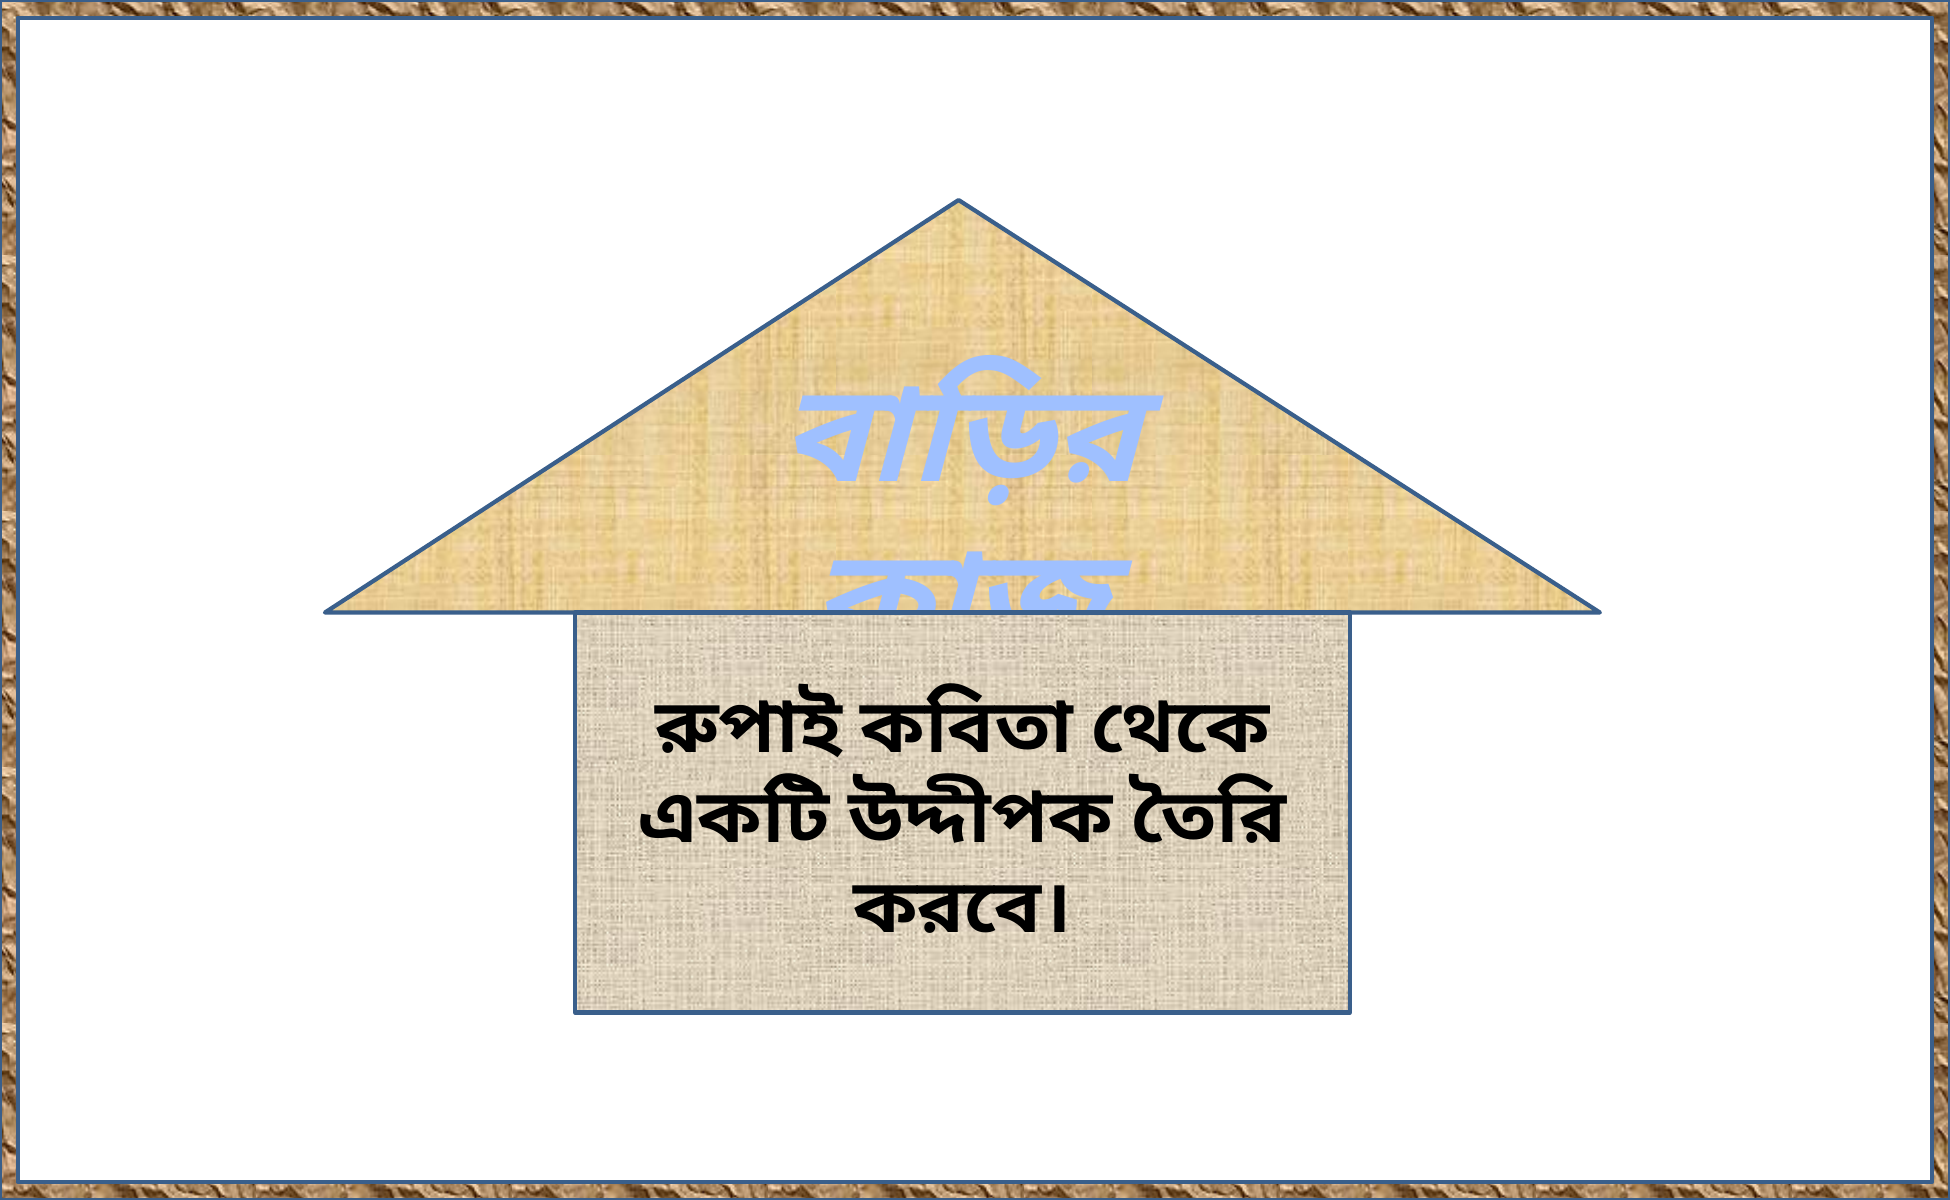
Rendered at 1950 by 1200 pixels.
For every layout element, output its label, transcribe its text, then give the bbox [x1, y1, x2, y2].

text_box [0, 0, 1950, 1200]
text_box বাড়ির কাজ [322, 198, 1602, 615]
text_box রুপাই কবিতা থেকে একটি উদ্দীপক তৈরি করবে। [573, 610, 1352, 1015]
